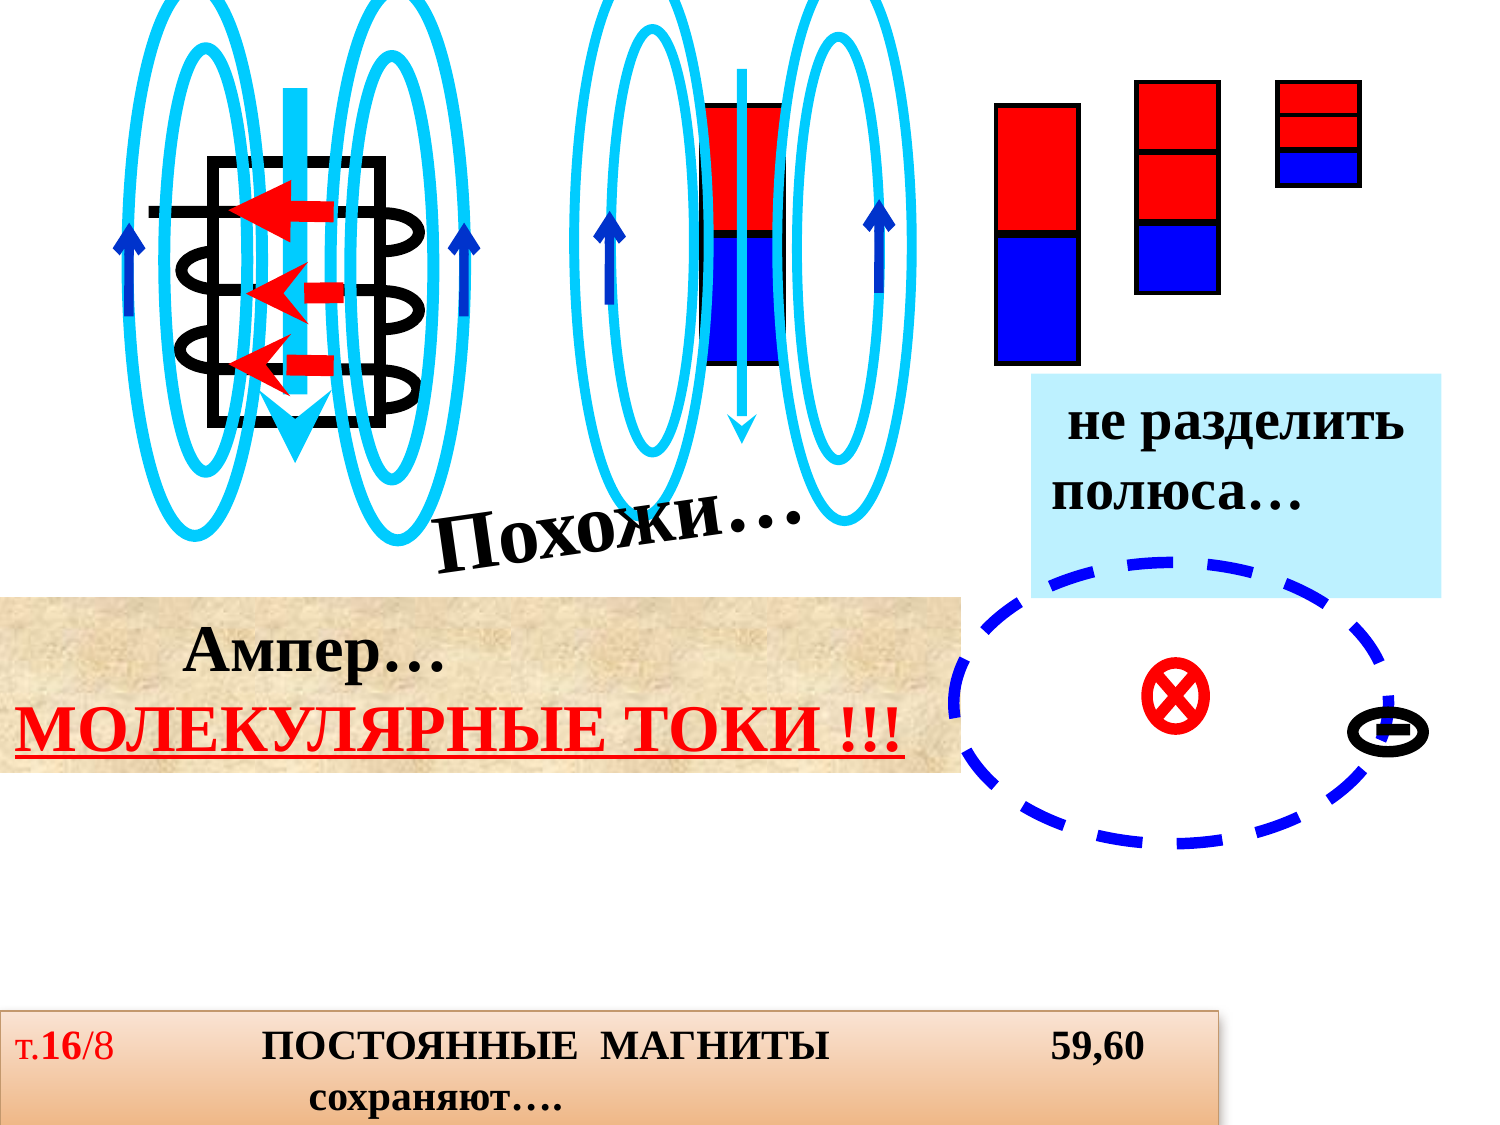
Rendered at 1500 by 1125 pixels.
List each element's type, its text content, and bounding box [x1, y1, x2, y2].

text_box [1107, 181, 1249, 264]
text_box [907, 192, 1167, 276]
text_box Похожи… [410, 430, 879, 597]
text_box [1282, 75, 1354, 108]
text_box не разделить полюса… [1031, 373, 1442, 599]
text_box т.16/8 постоянные магниты 59,60 сохраняют…. [0, 1010, 1219, 1125]
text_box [1282, 108, 1354, 192]
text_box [1107, 110, 1249, 181]
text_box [953, 562, 1424, 845]
text_box Ампер… молекулярные токи !!! [0, 597, 943, 773]
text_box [17, 93, 575, 432]
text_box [464, 73, 1022, 412]
